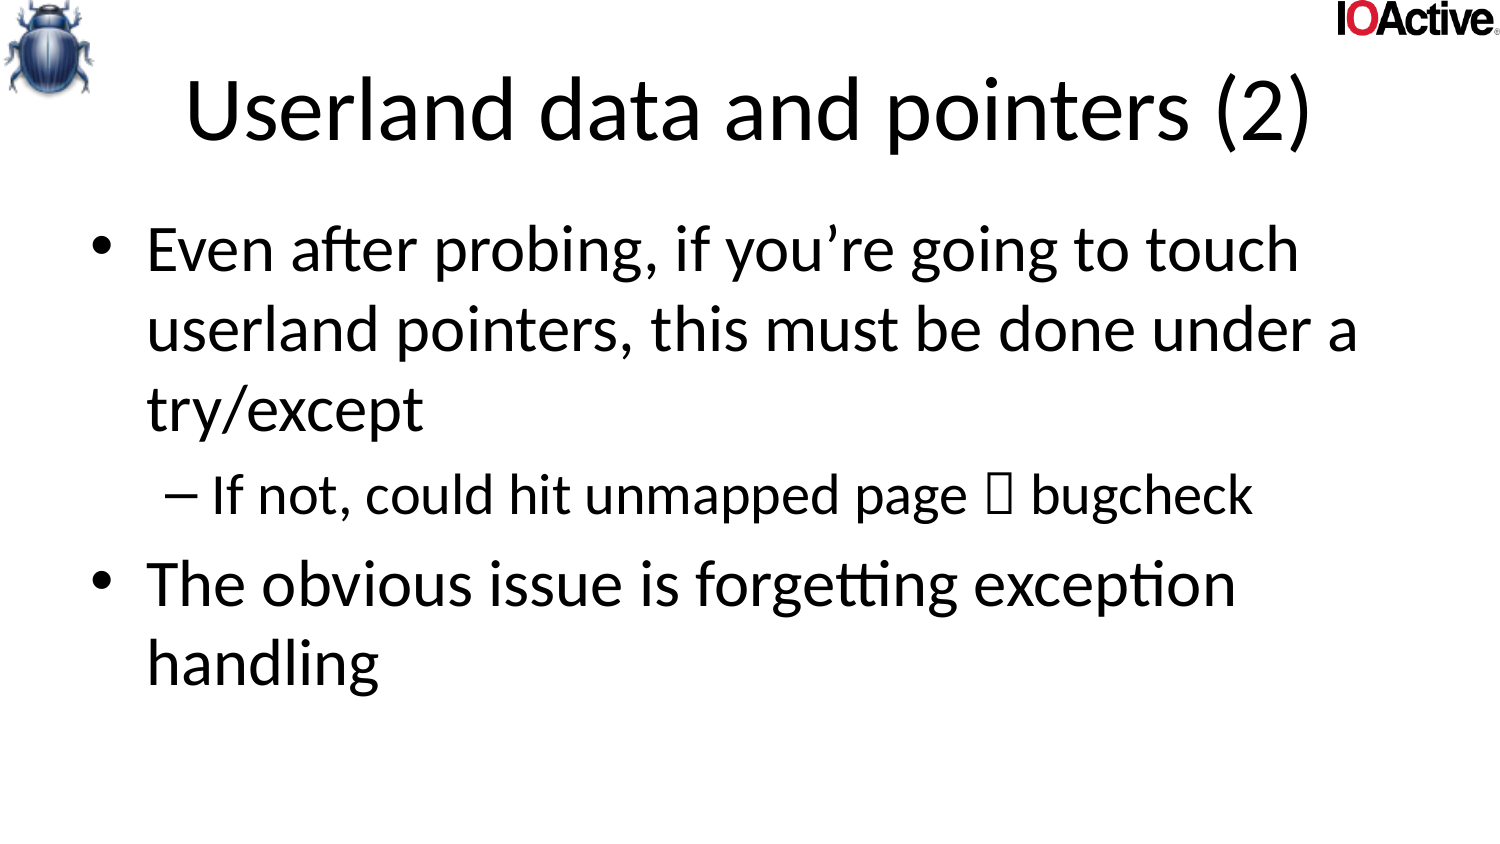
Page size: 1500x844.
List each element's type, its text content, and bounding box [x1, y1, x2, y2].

list Even after probing, if you’re going to touch userland pointers, this must be done under a try/except If not, could hit unmapped page  bugcheck The obvious issue is forgetting exception handling [75, 196, 1425, 754]
picture [0, 0, 101, 101]
picture [1337, 0, 1500, 36]
title Userland data and pointers (2) [75, 33, 1425, 175]
